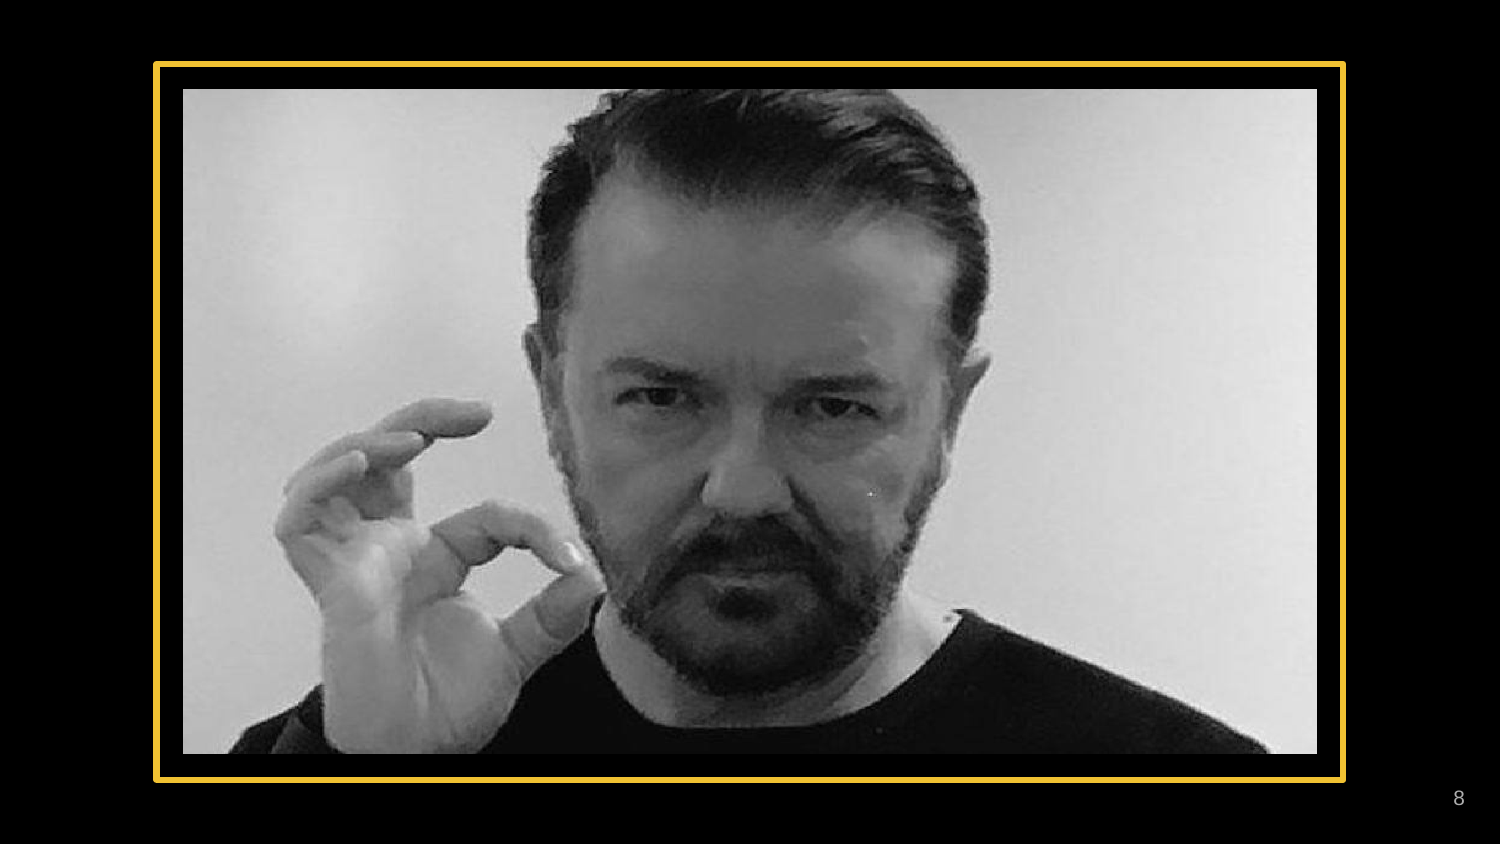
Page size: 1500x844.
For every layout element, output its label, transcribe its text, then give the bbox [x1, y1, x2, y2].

picture [182, 89, 1318, 755]
slide_number ‹#› [1389, 764, 1480, 830]
text_box [156, 63, 1344, 780]
